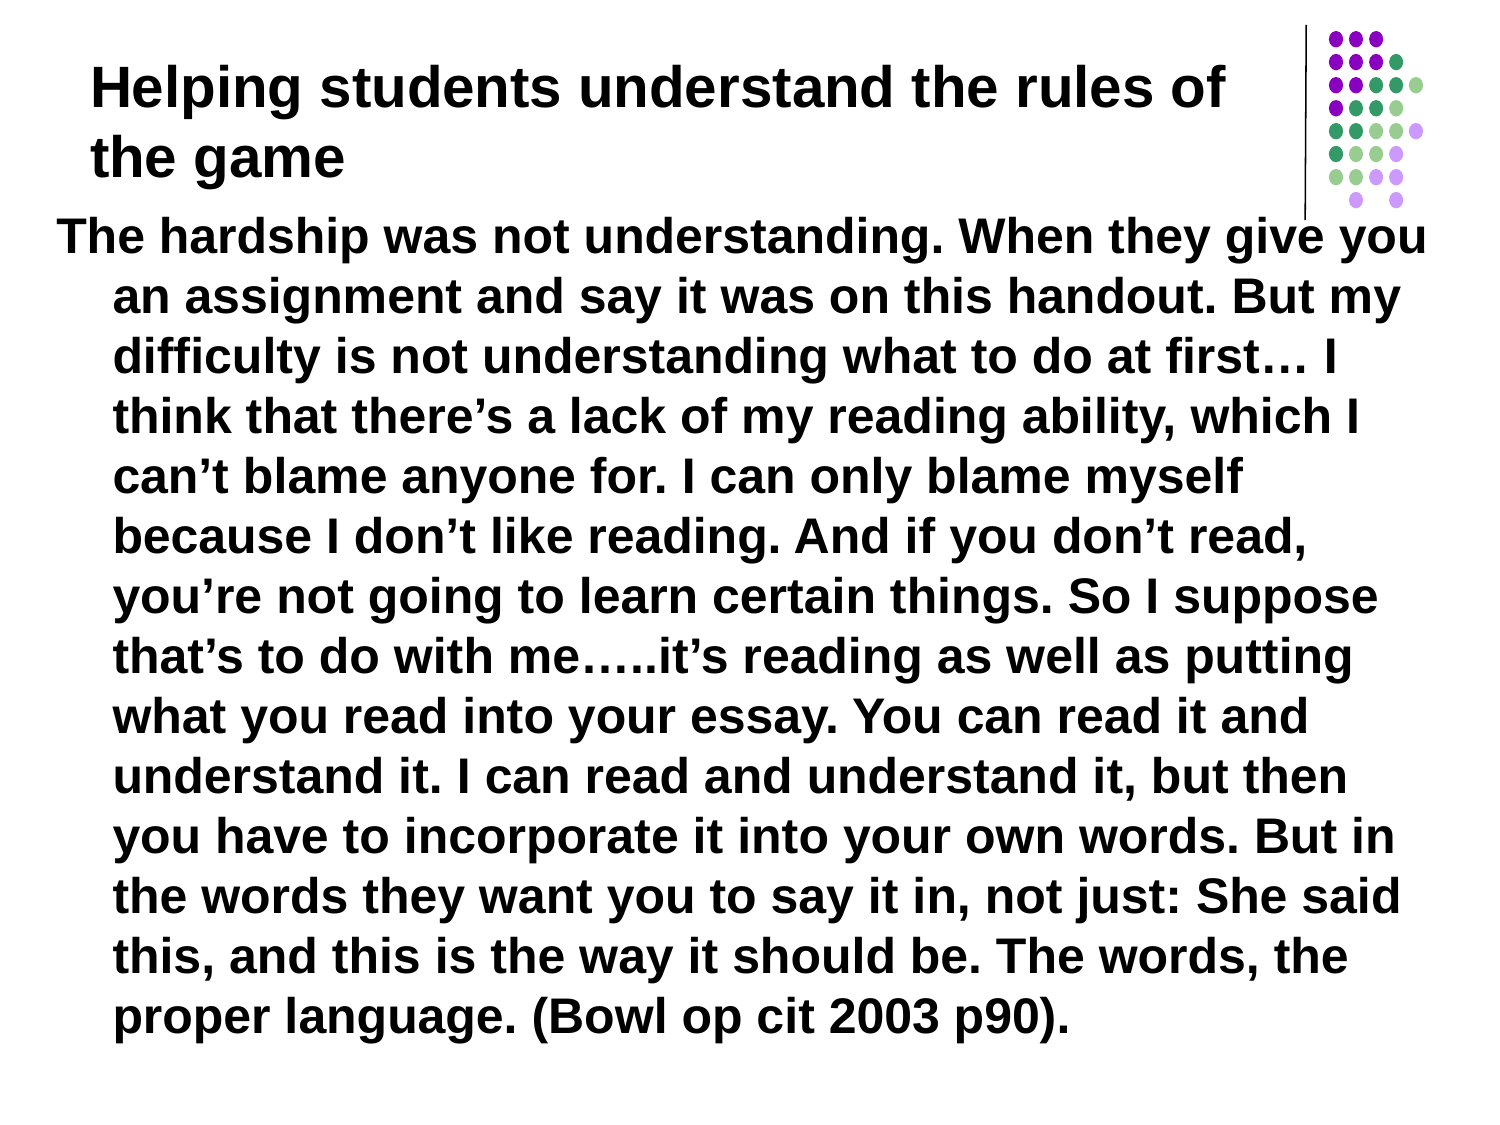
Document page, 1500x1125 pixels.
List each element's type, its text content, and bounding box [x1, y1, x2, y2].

title Helping students understand the rules of the game [74, 19, 1313, 196]
list The hardship was not understanding. When they give you an assignment and say it was on this handout. But my difficulty is not understanding what to do at first… I think that there’s a lack of my reading ability, which I can’t blame anyone for. I can only blame myself because I don’t like reading. And if you don’t read, you’re not going to learn certain things. So I suppose that’s to do with me…..it’s reading as well as putting what you read into your essay. You can read it and understand it. I can read and understand it, but then you have to incorporate it into your own words. But in the words they want you to say it in, not just: She said this, and this is the way it should be. The words, the proper language. (Bowl op cit 2003 p90). [41, 196, 1459, 1018]
